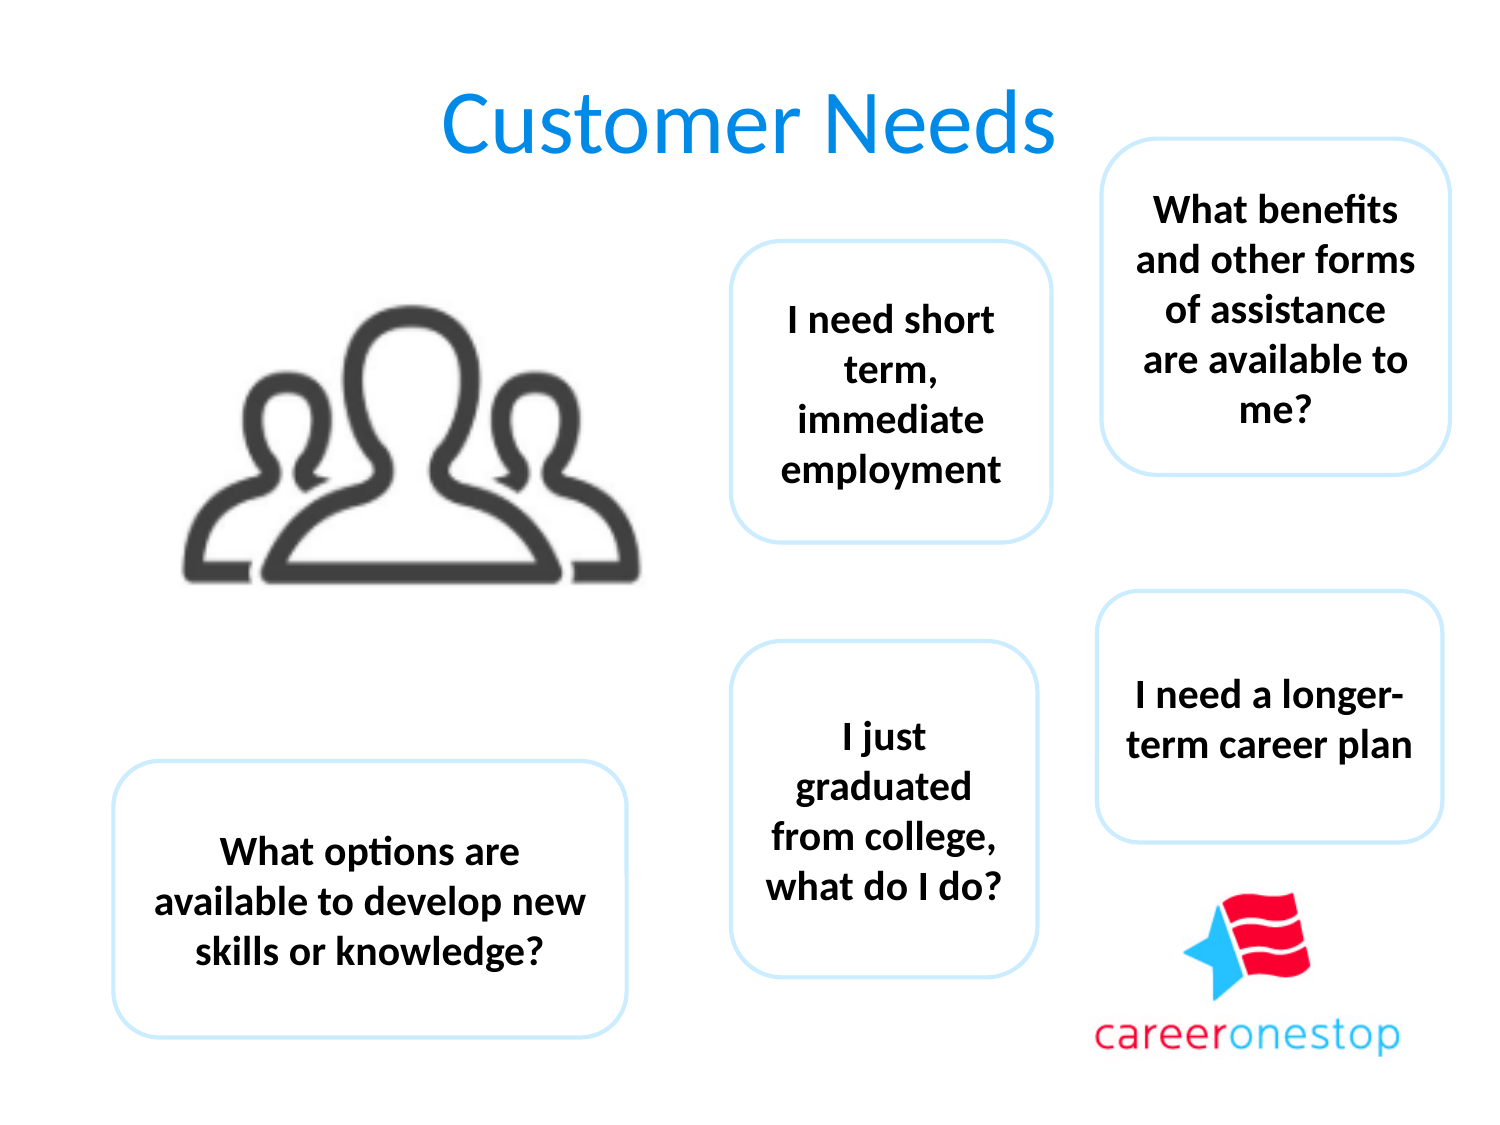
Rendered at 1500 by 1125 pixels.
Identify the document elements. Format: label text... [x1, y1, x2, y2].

text_box I just graduated from college, what do I do? [728, 638, 1040, 980]
text_box I need a longer-term career plan [1094, 588, 1445, 845]
picture [1087, 887, 1406, 1068]
text_box What options are available to develop new skills or knowledge? [111, 758, 629, 1040]
text_box What benefits and other forms of assistance are available to me? [1099, 136, 1453, 478]
text_box I need short term, immediate employment [728, 238, 1054, 545]
title Customer Needs [74, 45, 1426, 188]
picture [158, 212, 661, 660]
